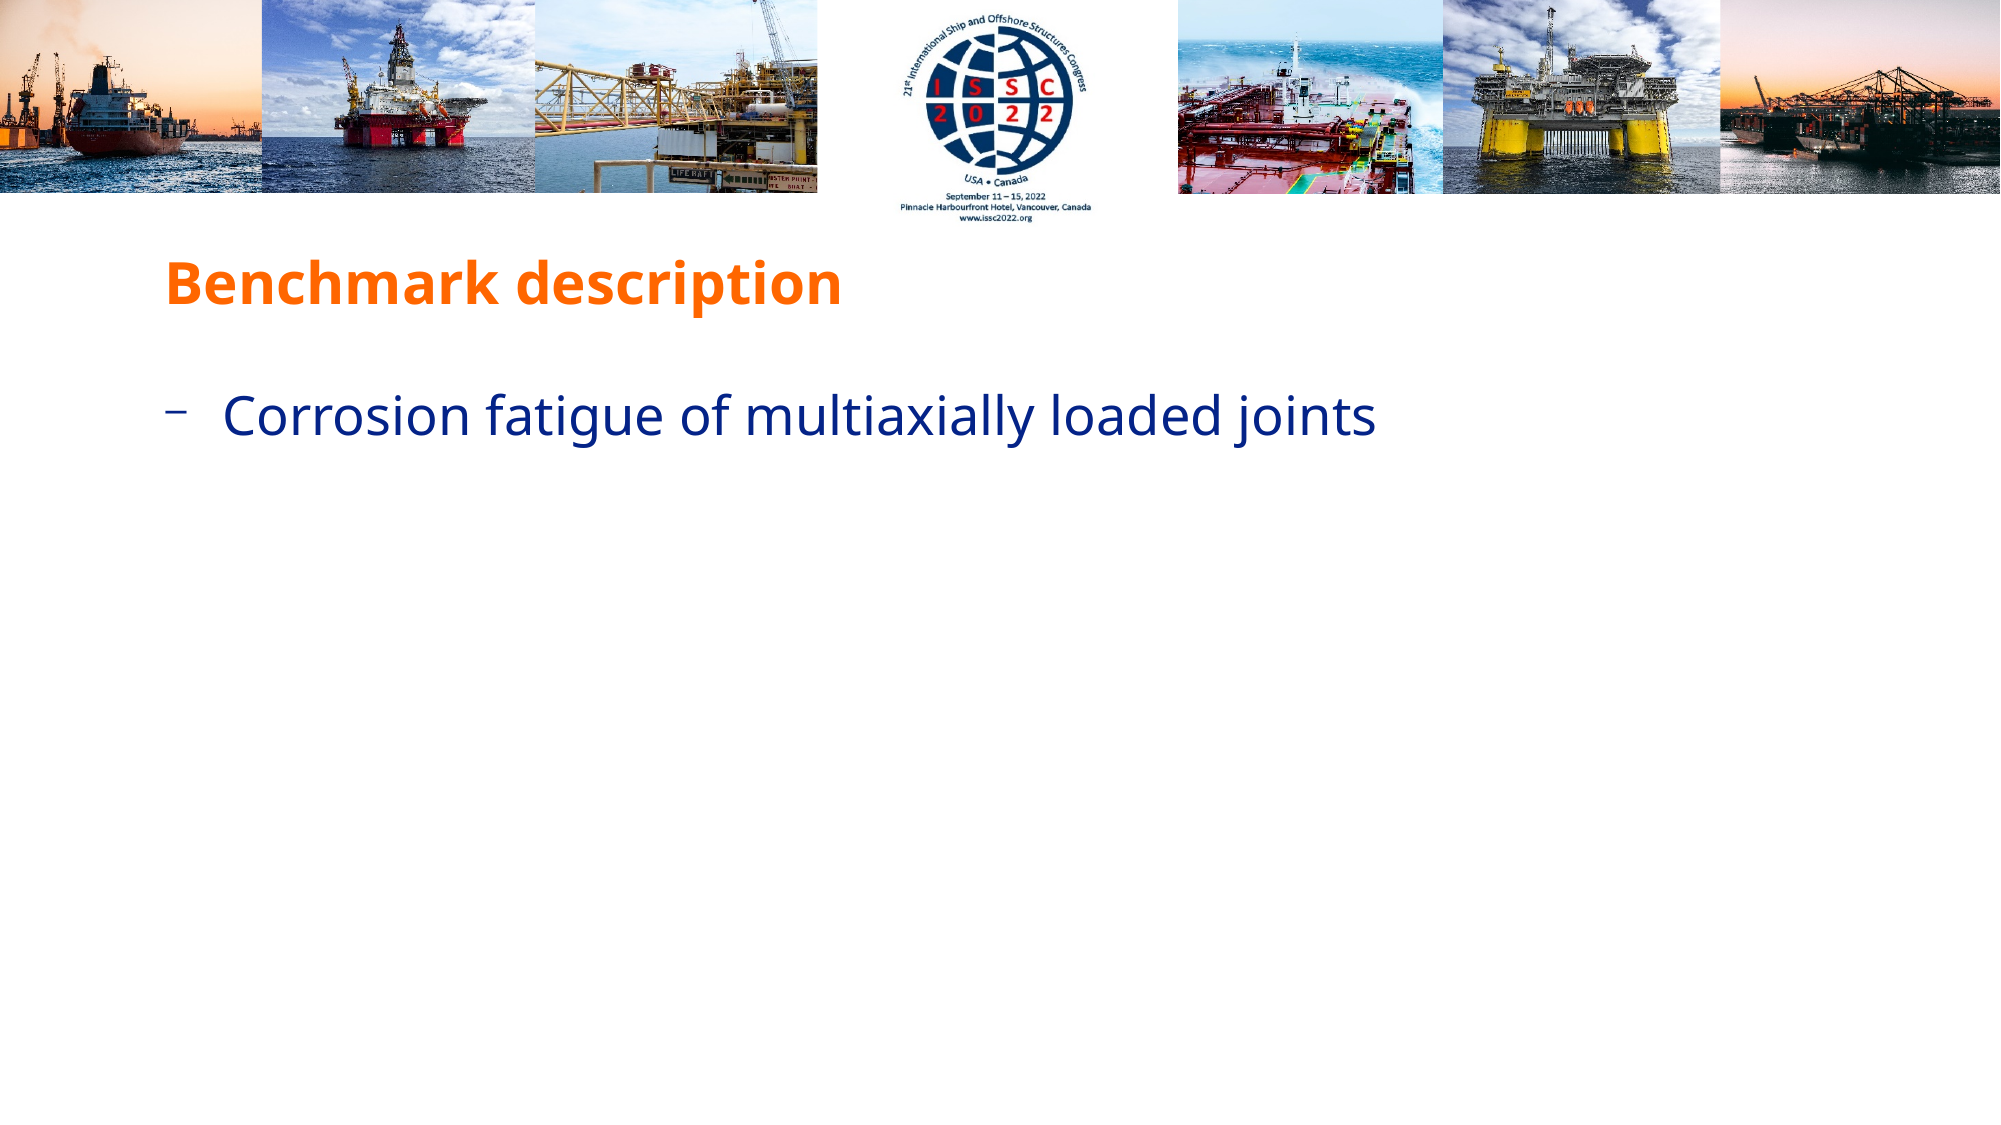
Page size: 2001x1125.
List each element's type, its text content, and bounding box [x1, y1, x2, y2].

picture [0, 0, 818, 193]
picture [882, 9, 1113, 235]
list Corrosion fatigue of multiaxially loaded joints [150, 373, 1898, 1037]
picture [1178, 0, 2000, 194]
title Benchmark description [149, 238, 1898, 339]
